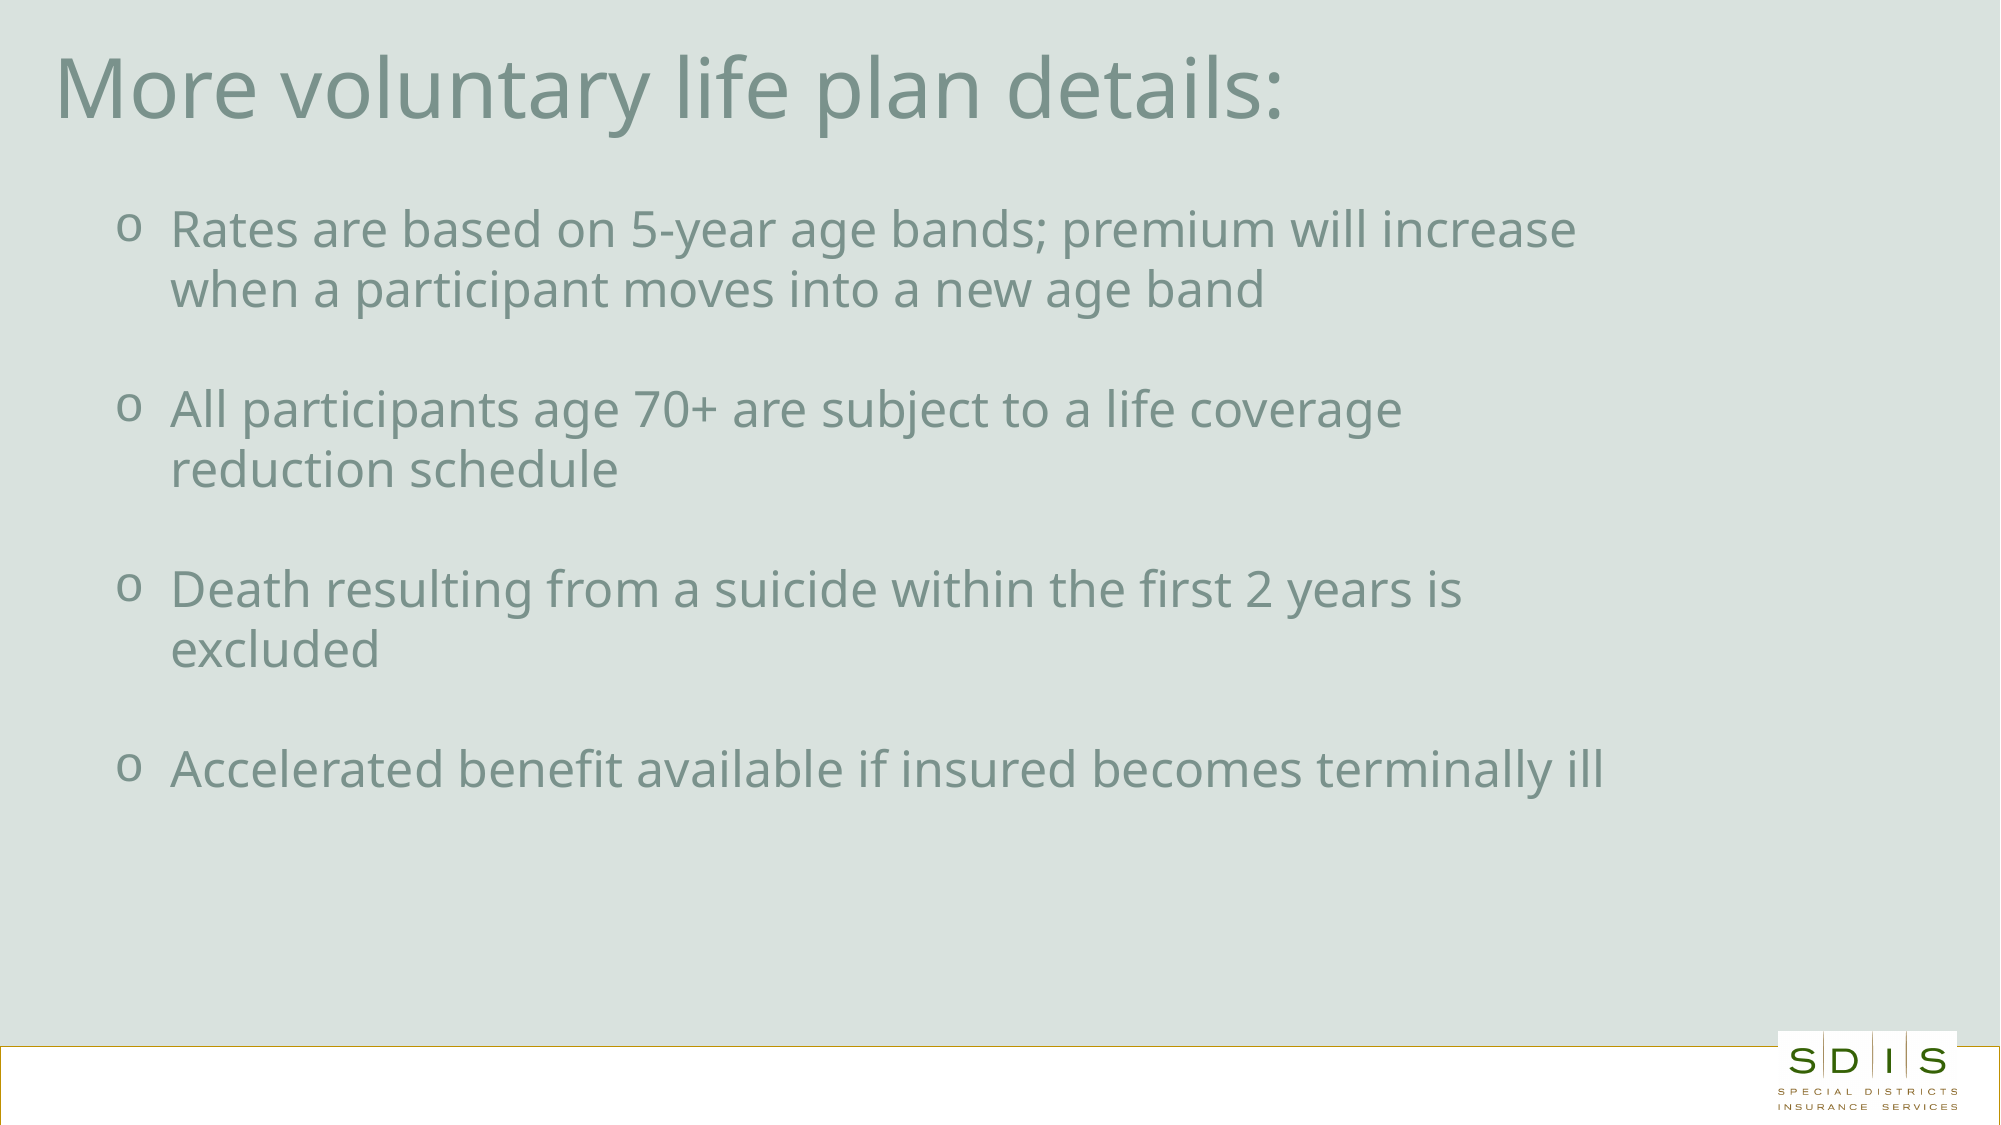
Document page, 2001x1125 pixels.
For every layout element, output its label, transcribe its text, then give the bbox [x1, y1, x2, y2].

text_box More voluntary life plan details: [38, 27, 1945, 143]
picture [1777, 1030, 1957, 1110]
text_box Rates are based on 5-year age bands; premium will increase when a participant moves into a new age band All participants age 70+ are subject to a life coverage reduction schedule Death resulting from a suicide within the first 2 years is excluded Accelerated benefit available if insured becomes terminally ill [24, 160, 1630, 976]
text_box [0, 1045, 2000, 1125]
